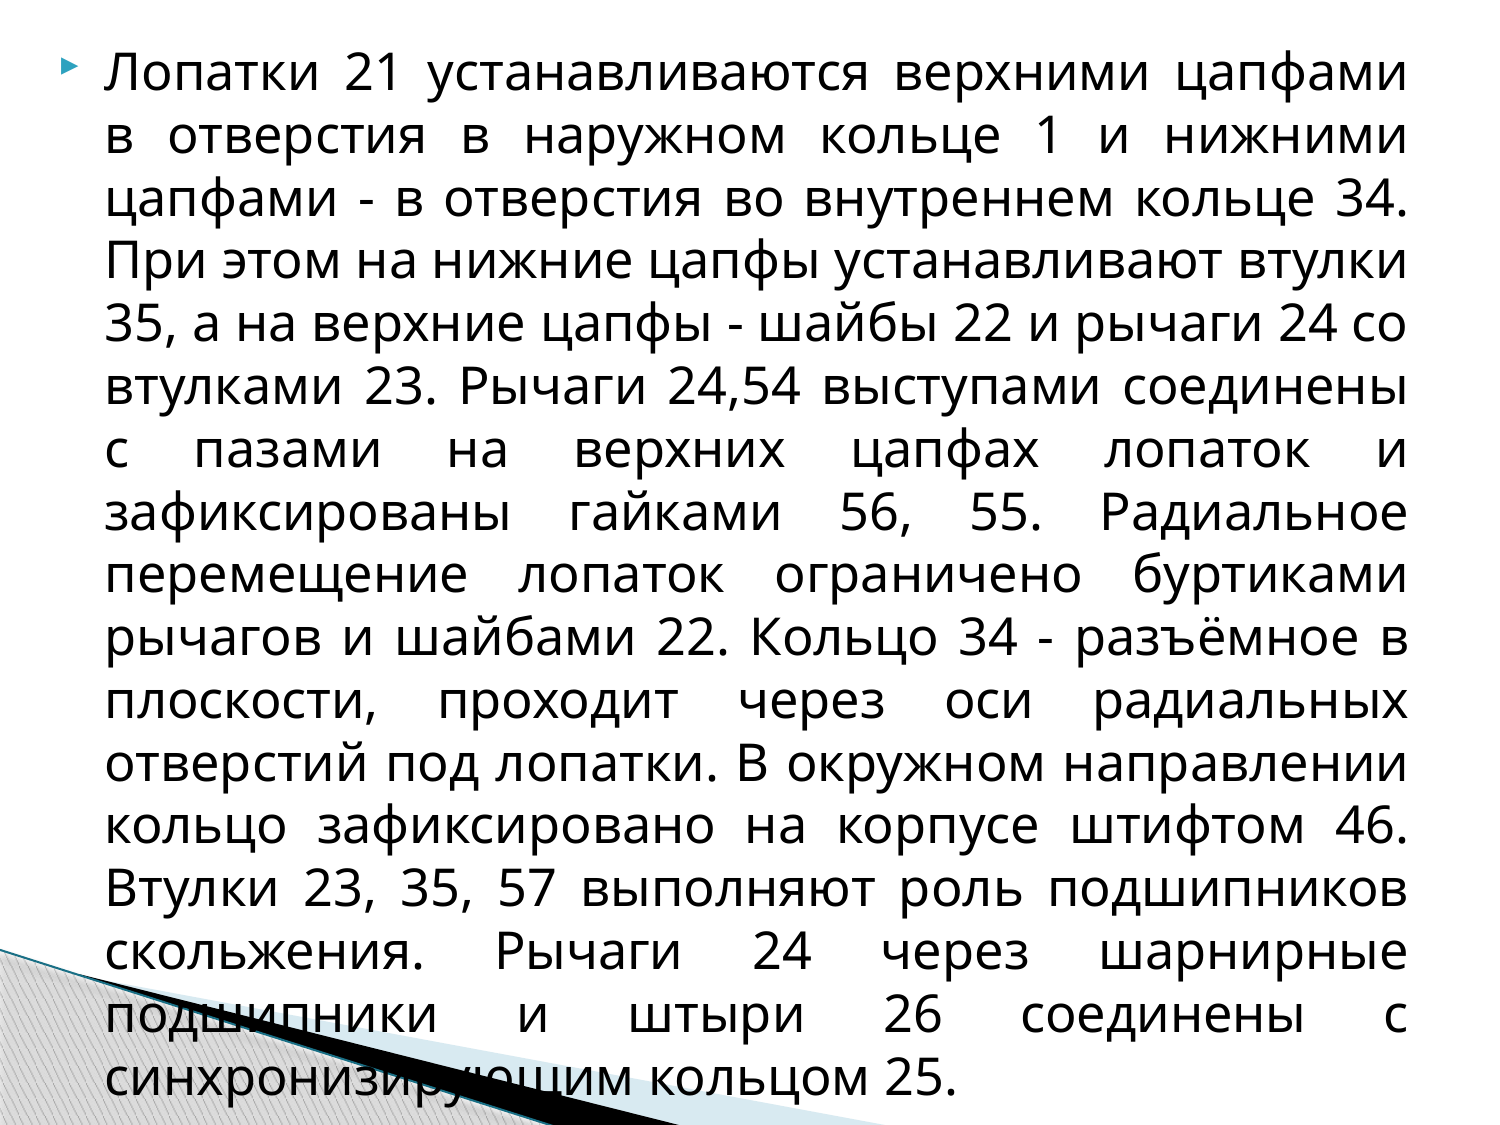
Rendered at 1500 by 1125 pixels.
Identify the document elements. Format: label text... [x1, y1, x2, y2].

list Лопатки 21 устанавливаются верхними цапфами в отверстия в наружном кольце 1 и нижними цапфами - в отверстия во внутреннем кольце 34. При этом на нижние цапфы устанавливают втулки 35, а на верхние цапфы - шайбы 22 и рычаги 24 со втулками 23. Рычаги 24,54 выступами соединены с пазами на верхних цапфах лопаток и зафиксированы гайками 56, 55. Радиальное перемещение лопаток ограничено буртиками рычагов и шайбами 22. Кольцо 34 - разъёмное в плоскости, проходит через оси радиальных отверстий под лопатки. В окружном направлении кольцо зафиксировано на корпусе штифтом 46. Втулки 23, 35, 57 выполняют роль подшипников скольжения. Рычаги 24 через шарнирные подшипники и штыри 26 соединены с синхронизирующим кольцом 25. [29, 30, 1425, 1125]
